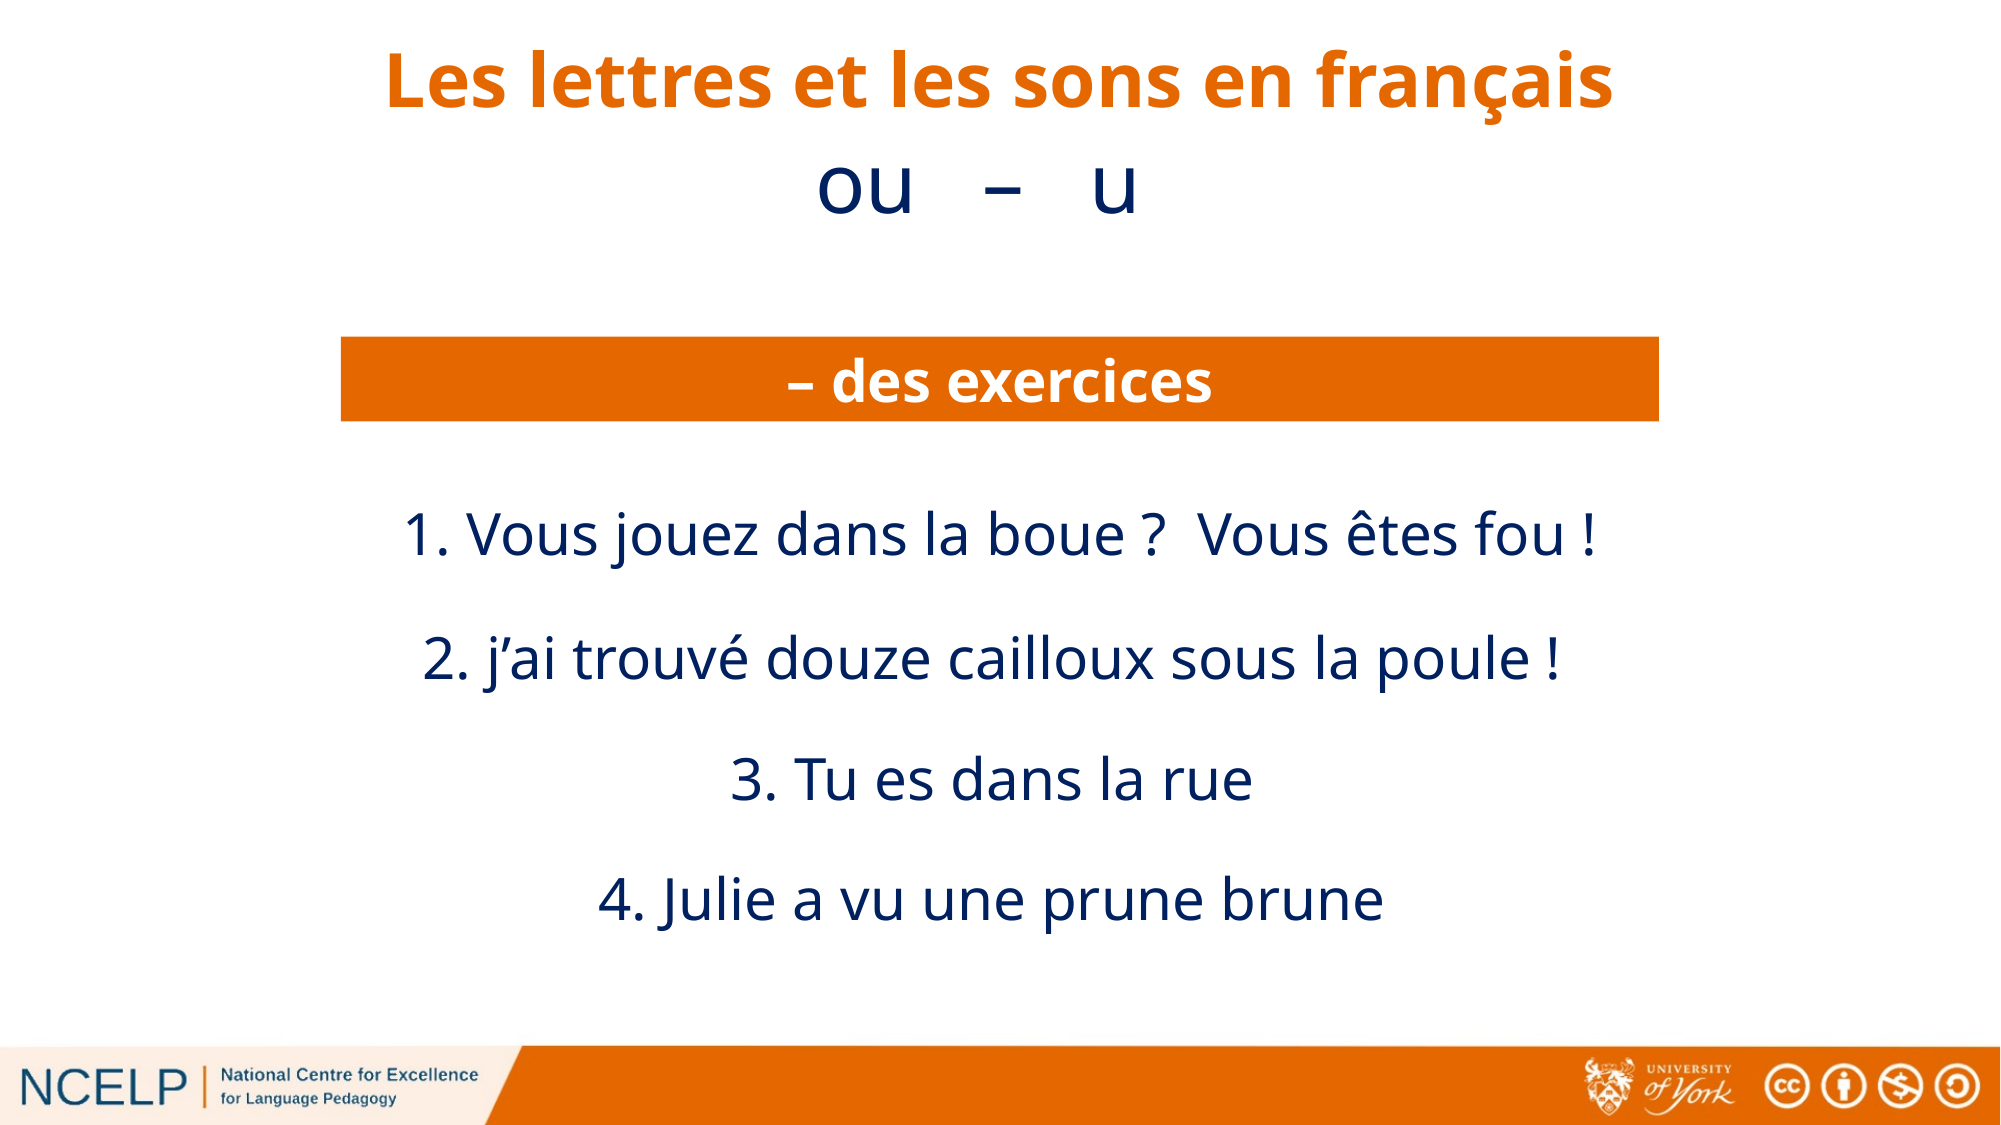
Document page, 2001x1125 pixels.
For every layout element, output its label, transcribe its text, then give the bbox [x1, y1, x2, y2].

text_box Les lettres et les sons en français [249, 25, 1750, 131]
text_box 3. Tu es dans la rue [249, 734, 1750, 819]
text_box 2. j’ai trouvé douze cailloux sous la poule ! [249, 613, 1750, 699]
text_box 4. Julie a vu une prune brune [249, 854, 1750, 940]
text_box 1. Vous jouez dans la boue ? Vous êtes fou ! [249, 489, 1750, 575]
text_box ou – u [249, 131, 1750, 238]
text_box – des exercices [340, 336, 1659, 422]
picture [0, 0, 2001, 1125]
